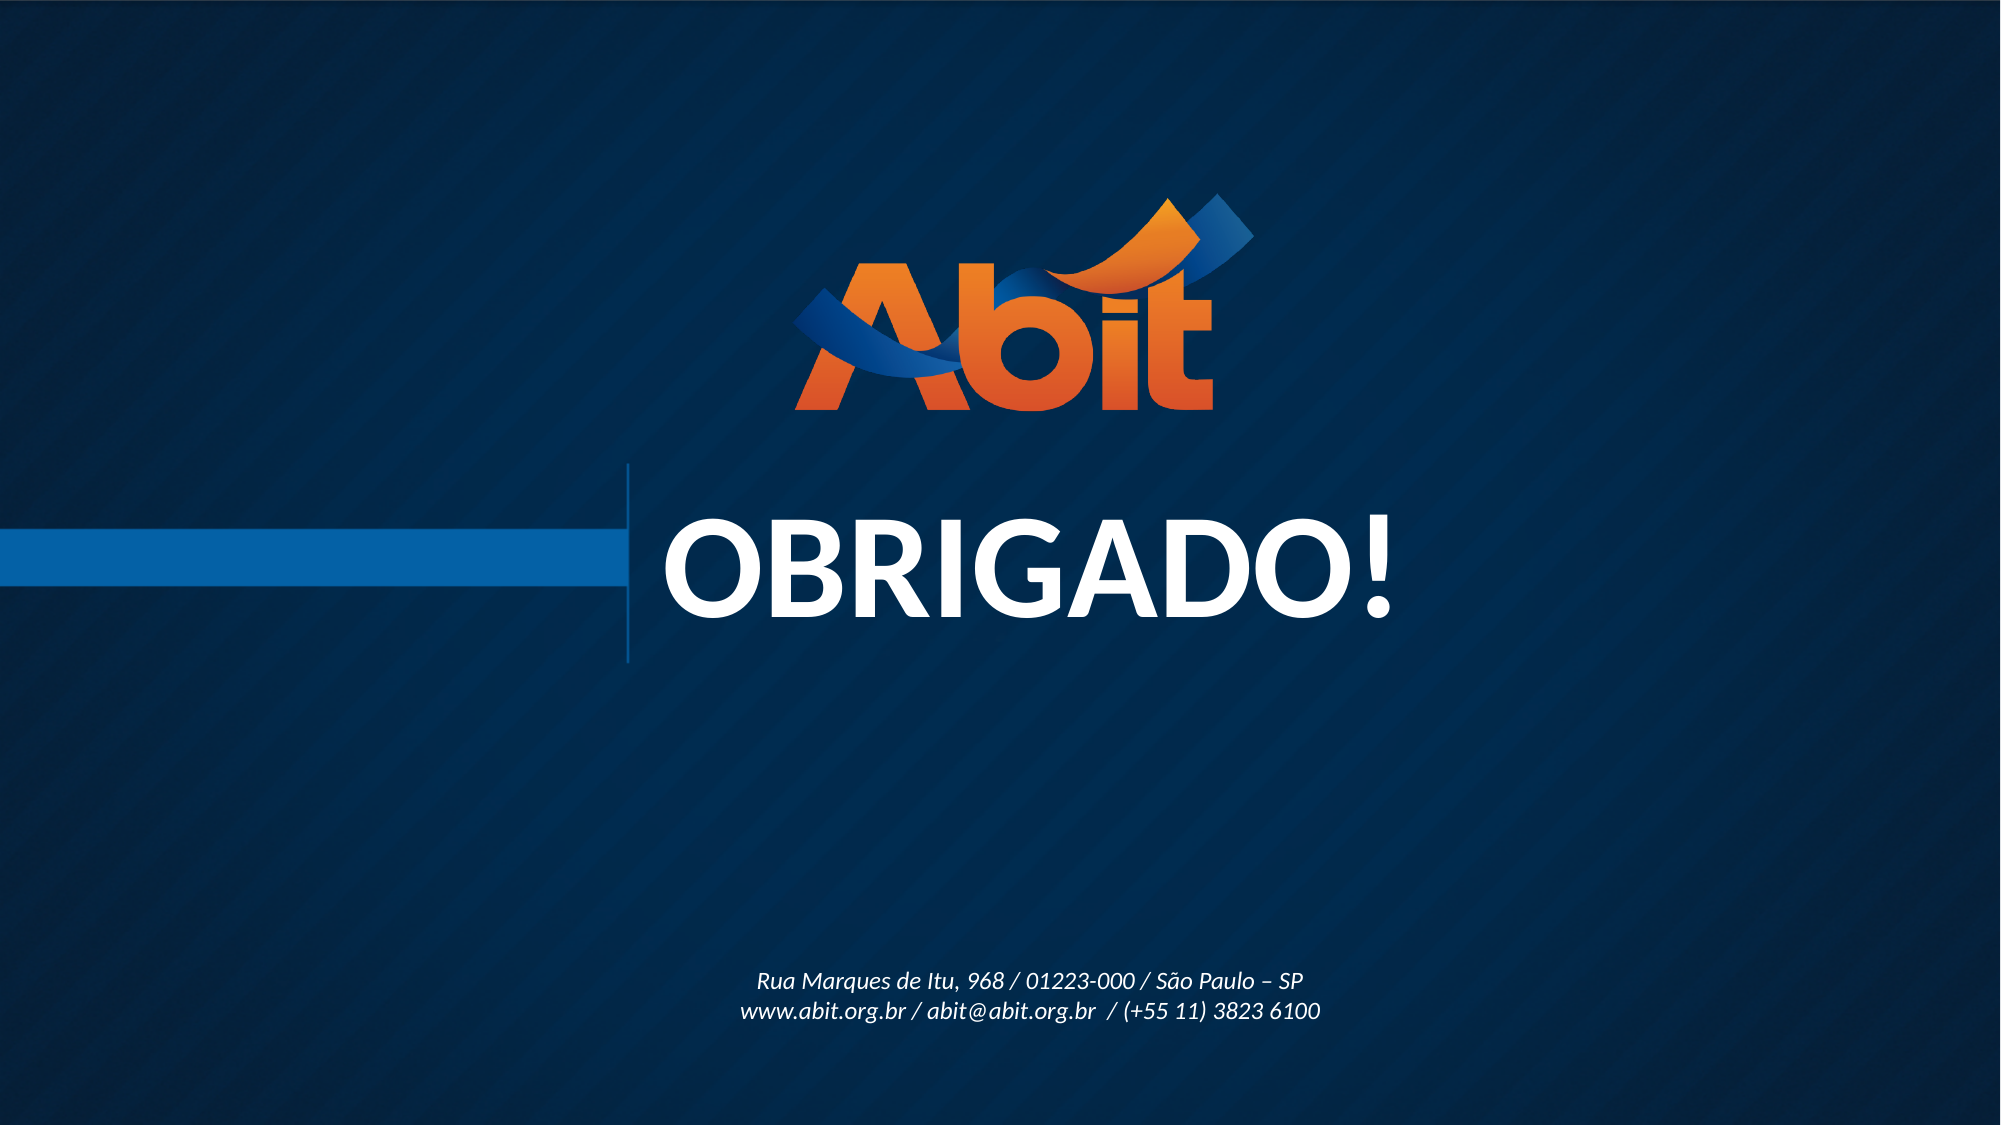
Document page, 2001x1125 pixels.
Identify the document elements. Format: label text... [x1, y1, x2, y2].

text_box Rua Marques de Itu, 968 / 01223-000 / São Paulo – SP www.abit.org.br / abit@abit.org.br / (+55 11) 3823 6100 [647, 956, 1414, 1031]
picture [0, 0, 2001, 1125]
text_box OBRIGADO! [647, 494, 1444, 654]
